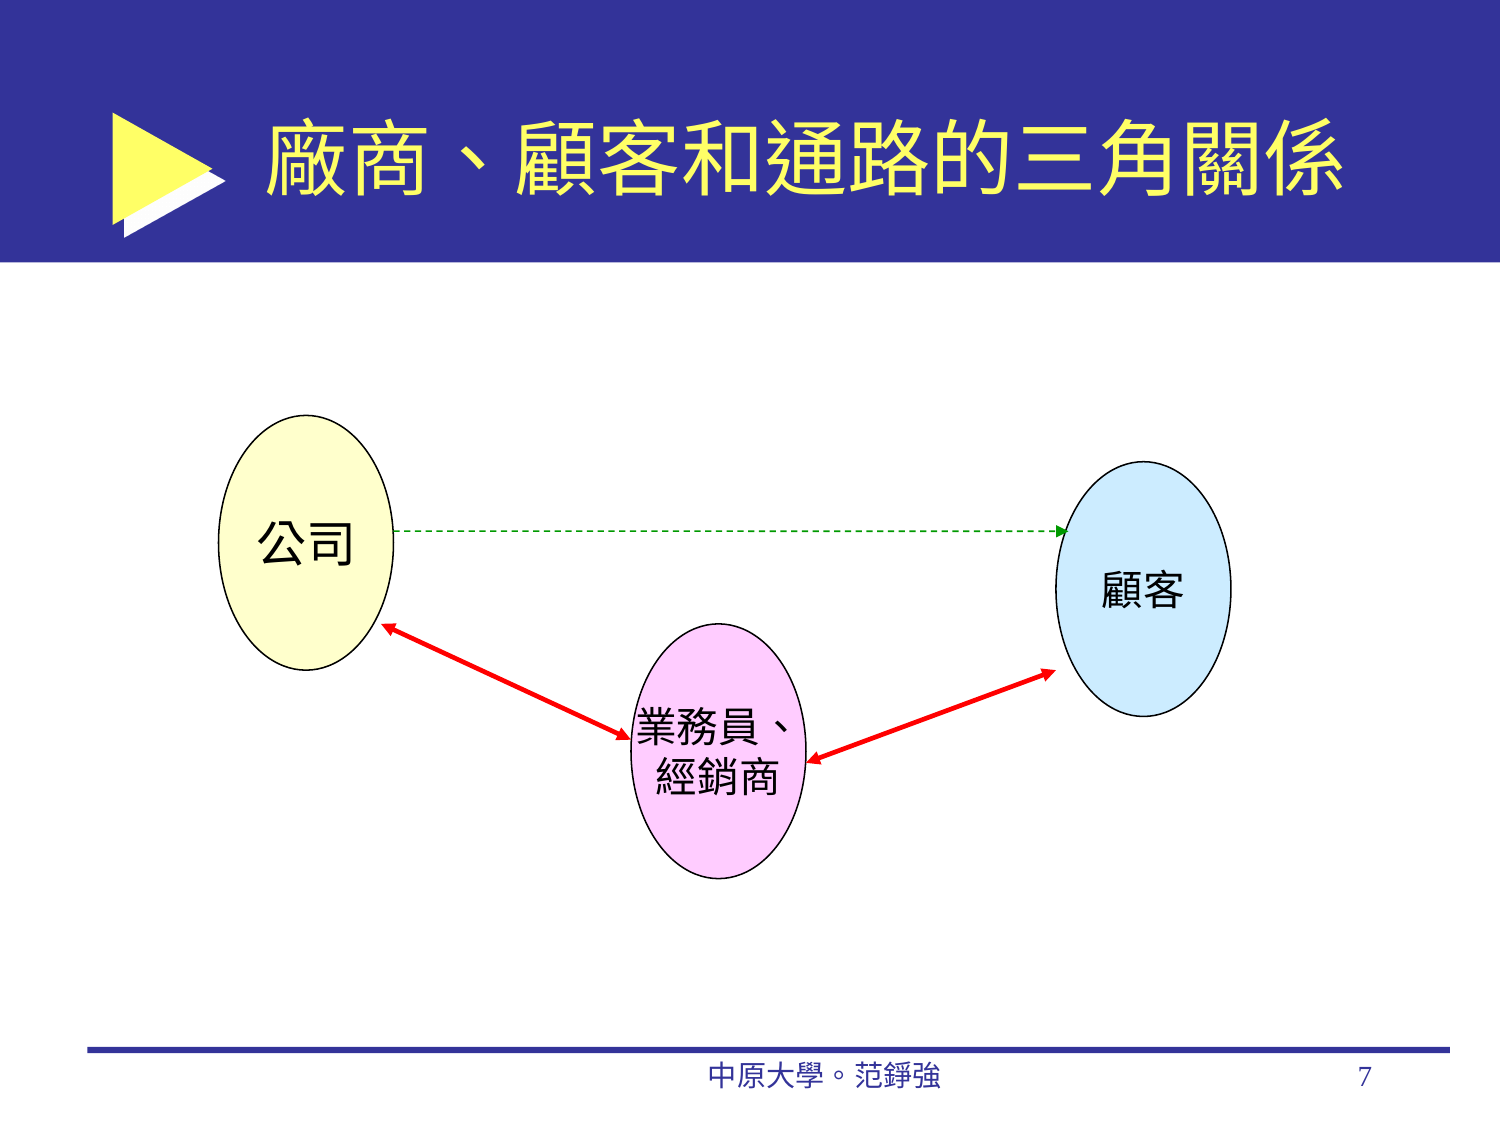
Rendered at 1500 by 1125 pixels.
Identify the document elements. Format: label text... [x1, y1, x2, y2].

footer 中原大學。范錚強 [587, 1050, 1063, 1125]
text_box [218, 219, 1231, 879]
title 廠商、顧客和通路的三角關係 [249, 62, 1388, 250]
slide_number 7 [1074, 1050, 1388, 1125]
